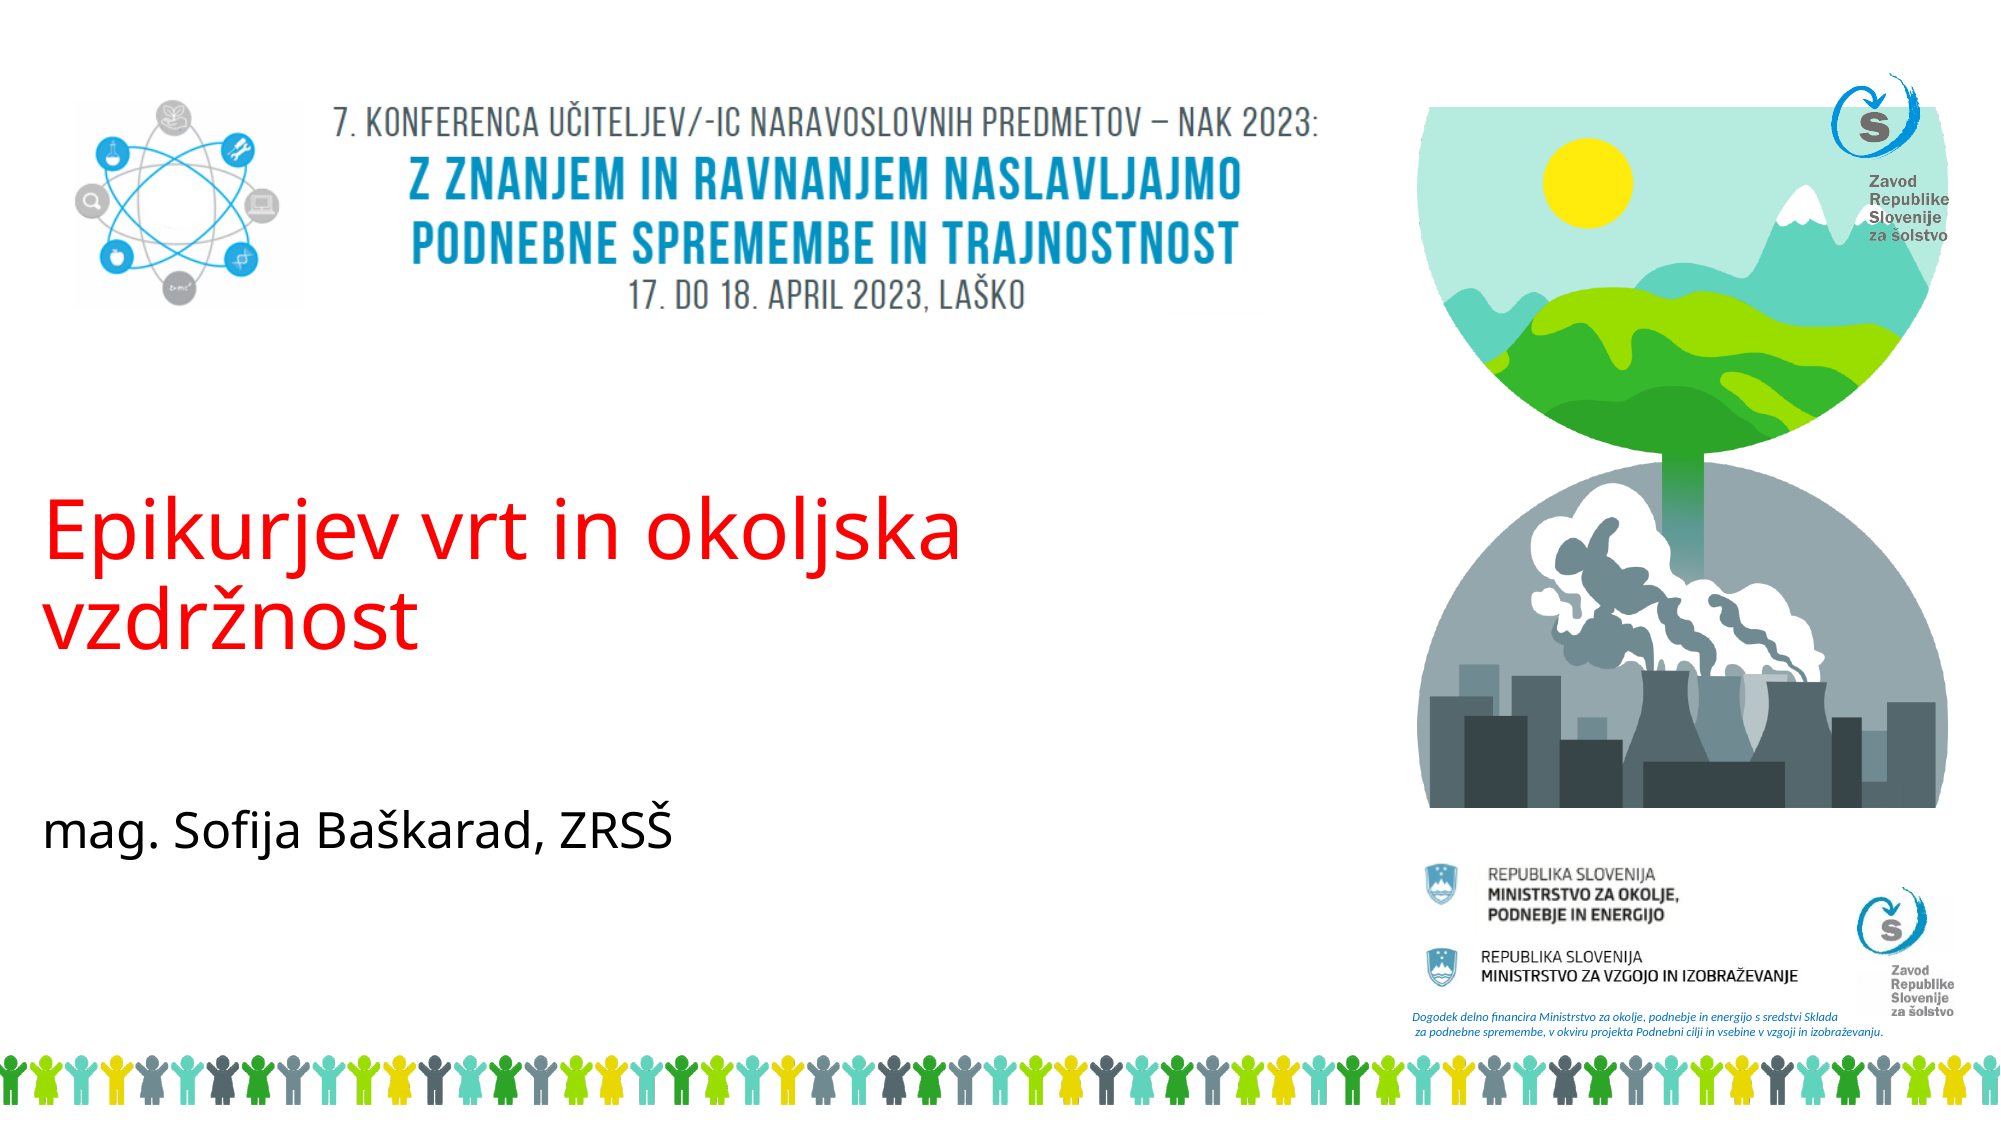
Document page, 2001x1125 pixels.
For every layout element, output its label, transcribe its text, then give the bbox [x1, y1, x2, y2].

picture [1336, 1055, 2000, 1105]
picture [1417, 73, 1949, 808]
picture [665, 1055, 1335, 1105]
picture [69, 97, 306, 314]
picture [1857, 887, 1954, 1016]
title Epikurjev vrt in okoljska vzdržnost [27, 383, 1354, 775]
picture [0, 1055, 663, 1105]
picture [1425, 946, 1801, 1024]
picture [1417, 849, 1693, 938]
subtitle mag. Sofija Baškarad, ZRSŠ [27, 797, 1354, 915]
picture [324, 101, 1325, 315]
